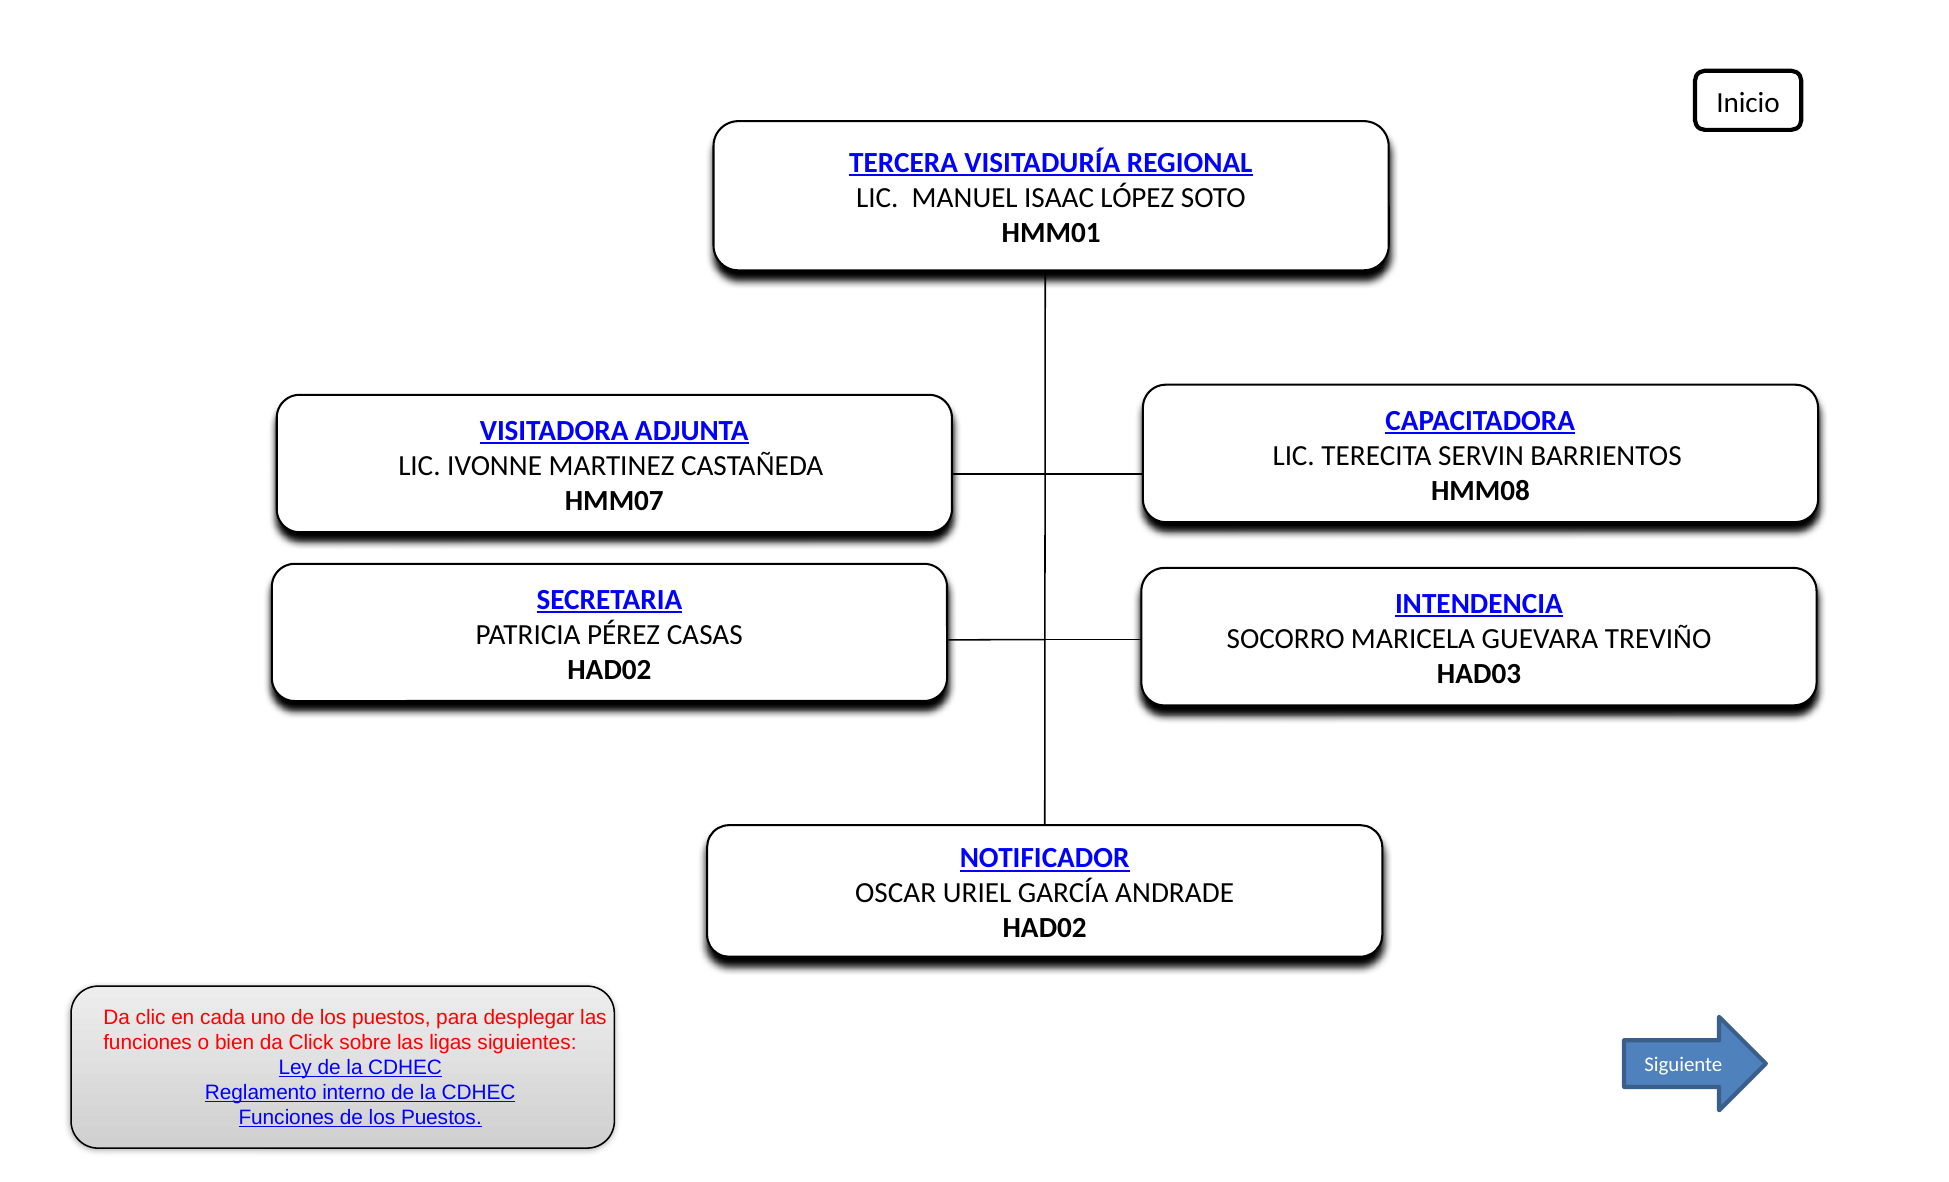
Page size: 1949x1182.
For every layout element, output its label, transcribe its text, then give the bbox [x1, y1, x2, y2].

text_box Siguiente [1621, 1014, 1768, 1113]
text_box [70, 985, 611, 1149]
text_box SECRETARIA PATRICIA PÉREZ CASAS HAD02 [271, 563, 948, 702]
text_box INTENDENCIA SOCORRO MARICELA GUEVARA TREVIÑO HAD03 [1141, 567, 1817, 706]
text_box NOTIFICADOR OSCAR URIEL GARCÍA ANDRADE HAD02 [707, 825, 1383, 957]
text_box VISITADORA ADJUNTA LIC. IVONNE MARTINEZ CASTAÑEDA HMM07 [276, 394, 952, 533]
text_box Da clic en cada uno de los puestos, para desplegar las funciones o bien da Click sobre las ligas siguientes: Ley de la CDHEC Reglamento interno de la CDHEC Funciones de los Puestos. [88, 996, 632, 1137]
text_box CAPACITADORA LIC. TERECITA SERVIN BARRIENTOS HMM08 [1142, 384, 1819, 523]
text_box TERCERA VISITADURÍA REGIONAL LIC. MANUEL ISAAC LÓPEZ SOTO HMM01 [713, 121, 1389, 271]
text_box Inicio [1692, 68, 1804, 132]
